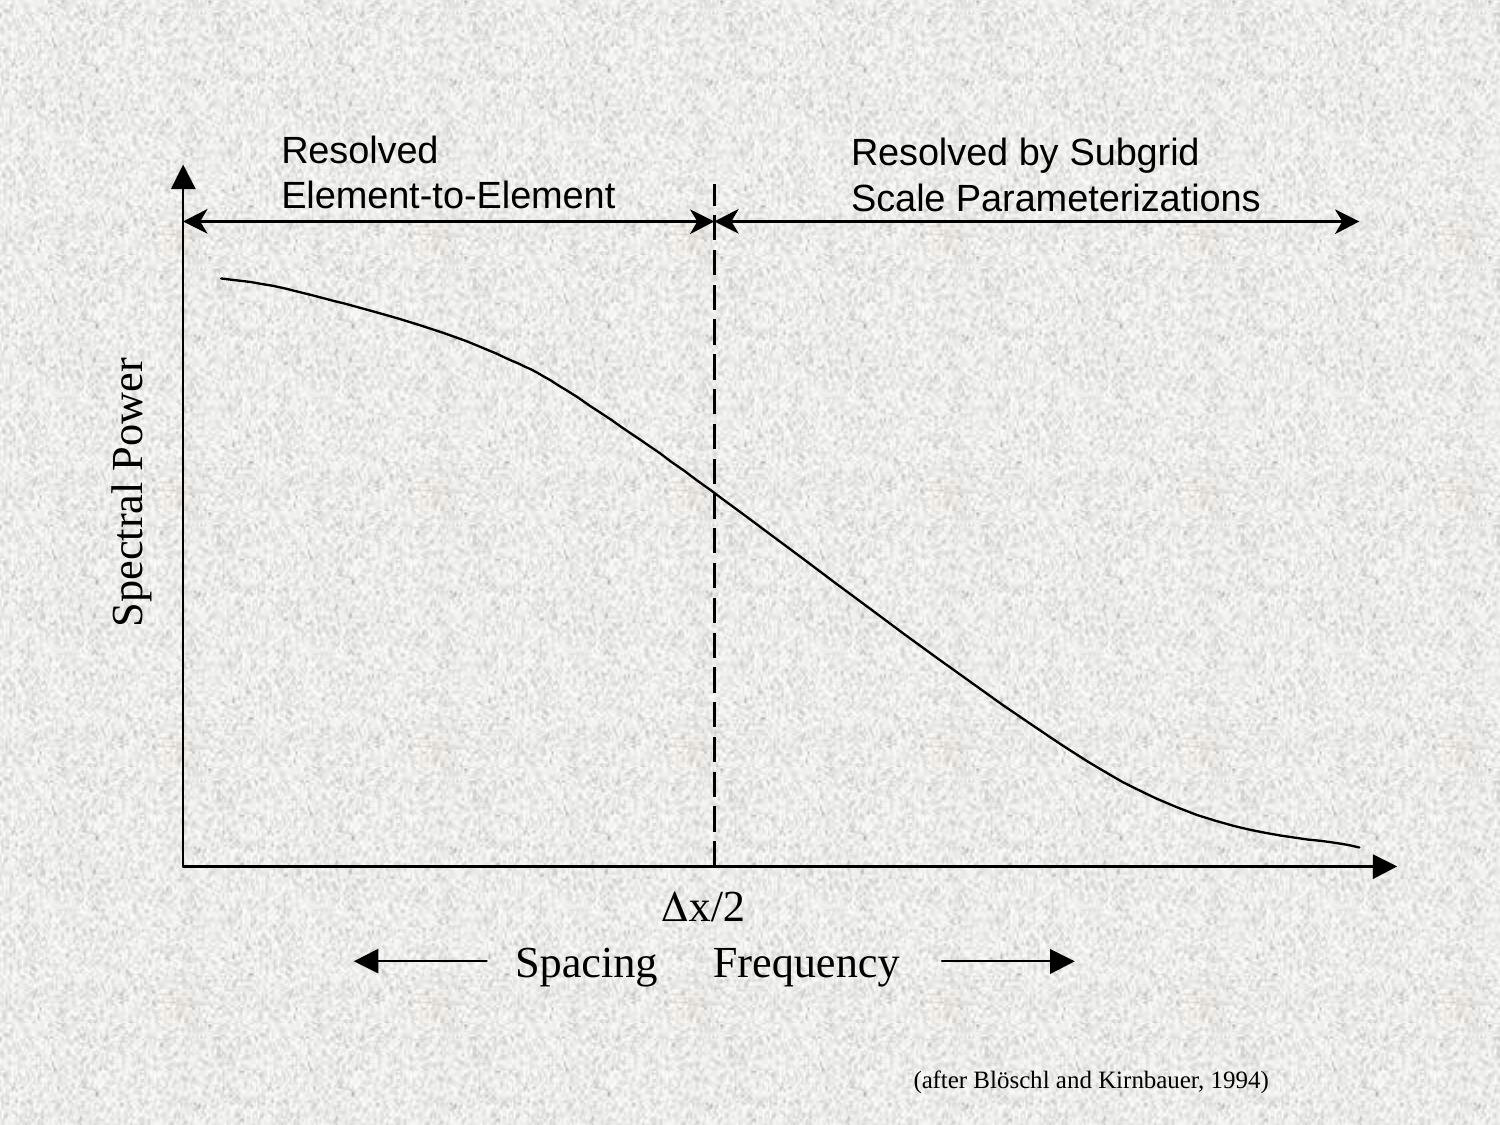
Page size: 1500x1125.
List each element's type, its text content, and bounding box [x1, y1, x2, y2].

picture [0, 0, 1500, 1125]
text_box (after Blöschl and Kirnbauer, 1994) [898, 1055, 1285, 1101]
